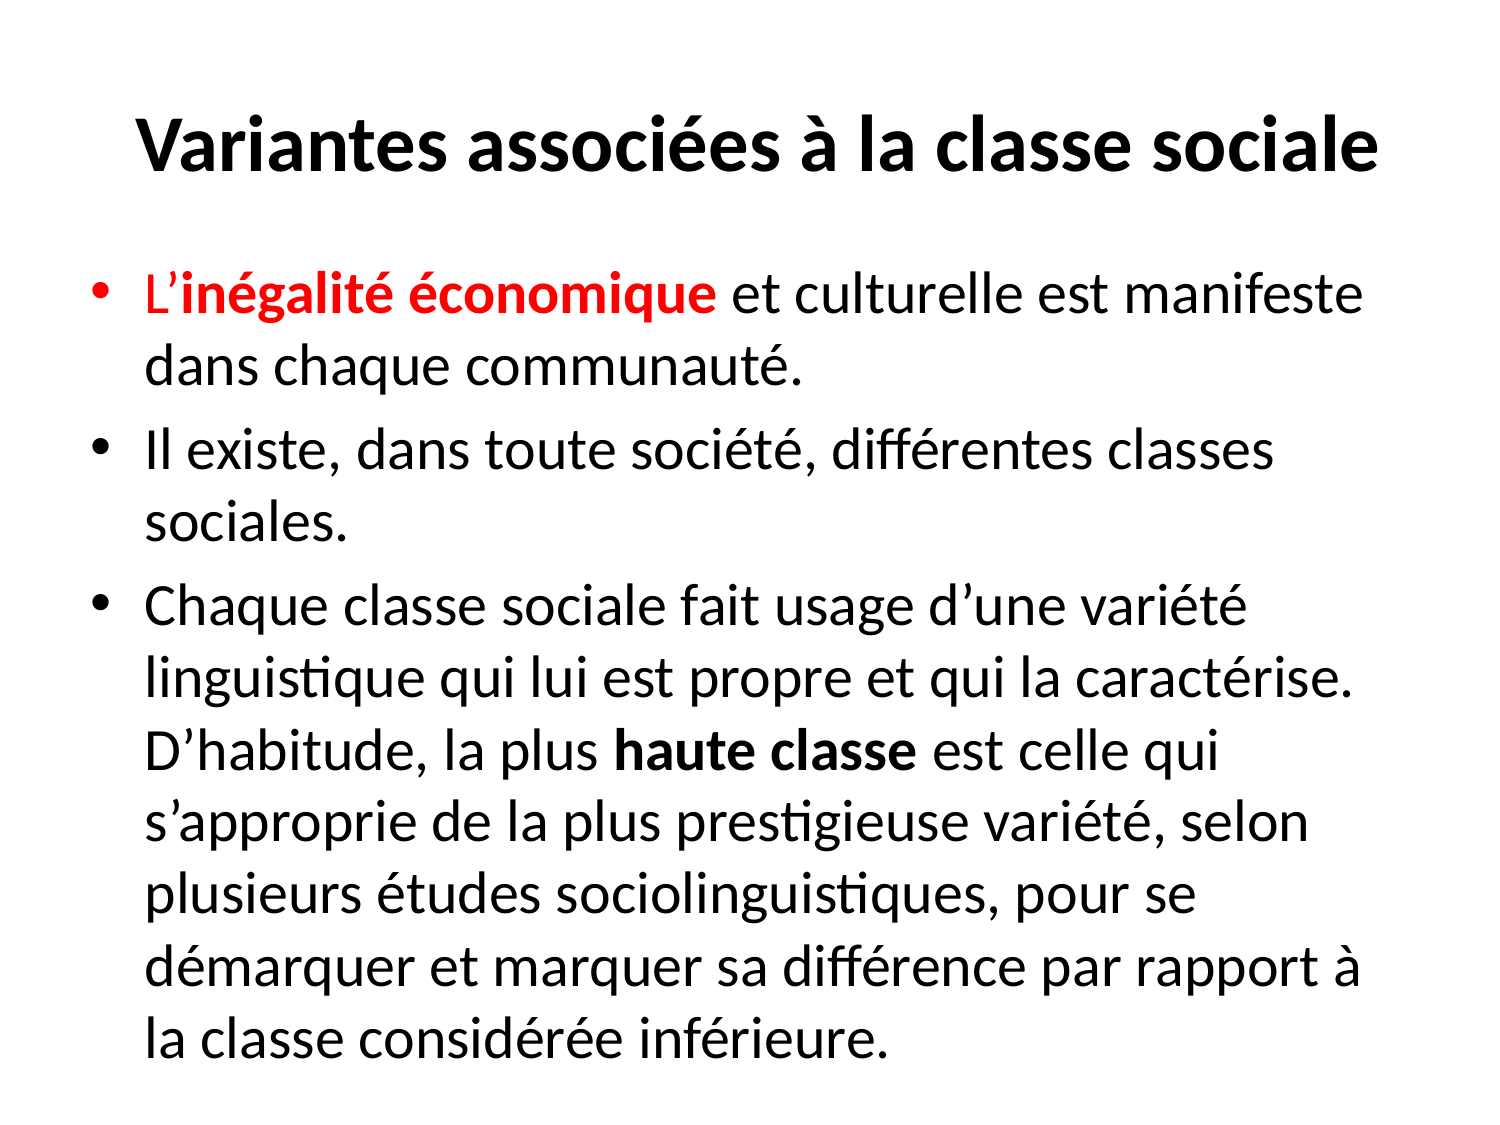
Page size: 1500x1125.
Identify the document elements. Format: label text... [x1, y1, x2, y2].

title Variantes associées à la classe sociale [75, 45, 1425, 233]
list L’inégalité économique et culturelle est manifeste dans chaque communauté. Il existe, dans toute société, différentes classes sociales. Chaque classe sociale fait usage d’une variété linguistique qui lui est propre et qui la caractérise. D’habitude, la plus haute classe est celle qui s’approprie de la plus prestigieuse variété, selon plusieurs études sociolinguistiques, pour se démarquer et marquer sa différence par rapport à la classe considérée inférieure. [75, 246, 1425, 1079]
